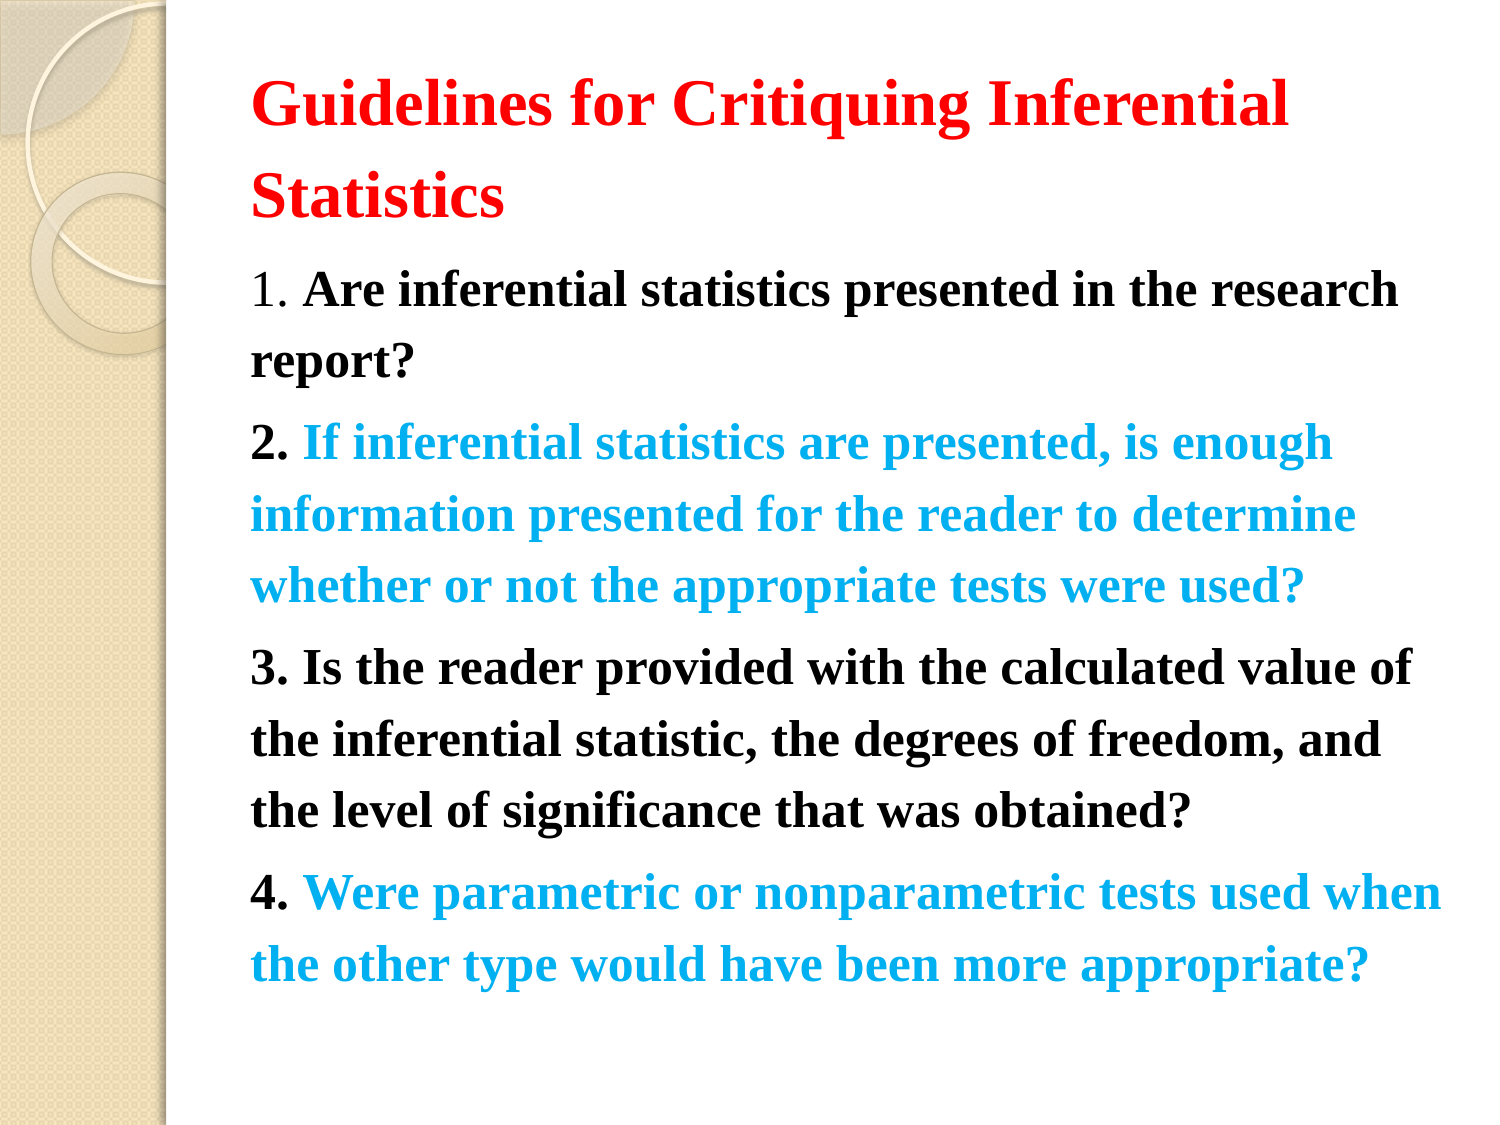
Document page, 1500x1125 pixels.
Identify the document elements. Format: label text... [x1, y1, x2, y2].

title Guidelines for Critiquing Inferential Statistics [235, 45, 1466, 233]
list 1. Are inferential statistics presented in the research report? 2. If inferential statistics are presented, is enough information presented for the reader to determine whether or not the appropriate tests were used? 3. Is the reader provided with the calculated value of the inferential statistic, the degrees of freedom, and the level of significance that was obtained? 4. Were parametric or nonparametric tests used when the other type would have been more appropriate? [235, 237, 1466, 1025]
